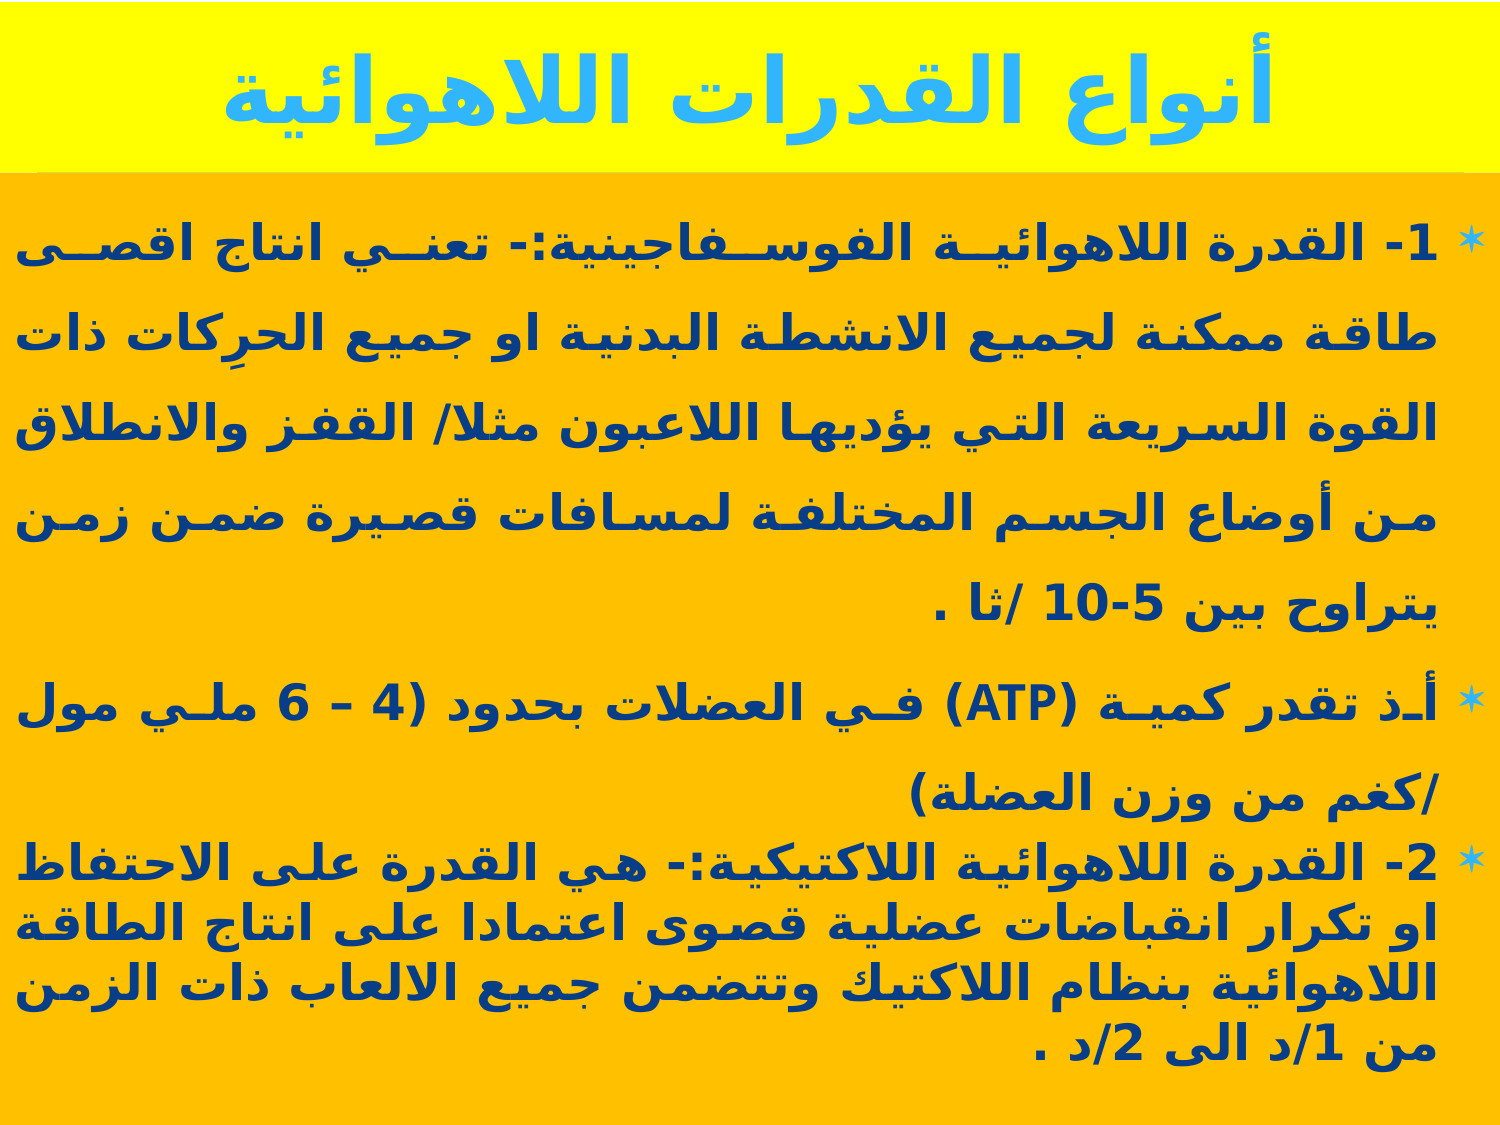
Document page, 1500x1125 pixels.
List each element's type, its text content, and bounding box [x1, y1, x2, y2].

title أنواع القدرات اللاهوائية [0, 2, 1500, 173]
list 1- القدرة اللاهوائية الفوسفاجينية:- تعني انتاج اقصى طاقة ممكنة لجميع الانشطة البدنية او جميع الحرِكات ذات القوة السريعة التي يؤديها اللاعبون مثلا/ القفز والانطلاق من أوضاع الجسم المختلفة لمسافات قصيرة ضمن زمن يتراوح بين 5-10 /ثا . أذ تقدر كمية (ATP) في العضلات بحدود (4 – 6 ملي مول /كغم من وزن العضلة) 2- القدرة اللاهوائية اللاكتيكية:- هي القدرة على الاحتفاظ او تكرار انقباضات عضلية قصوى اعتمادا على انتاج الطاقة اللاهوائية بنظام اللاكتيك وتتضمن جميع الالعاب ذات الزمن من 1/د الى 2/د . [0, 173, 1500, 1125]
